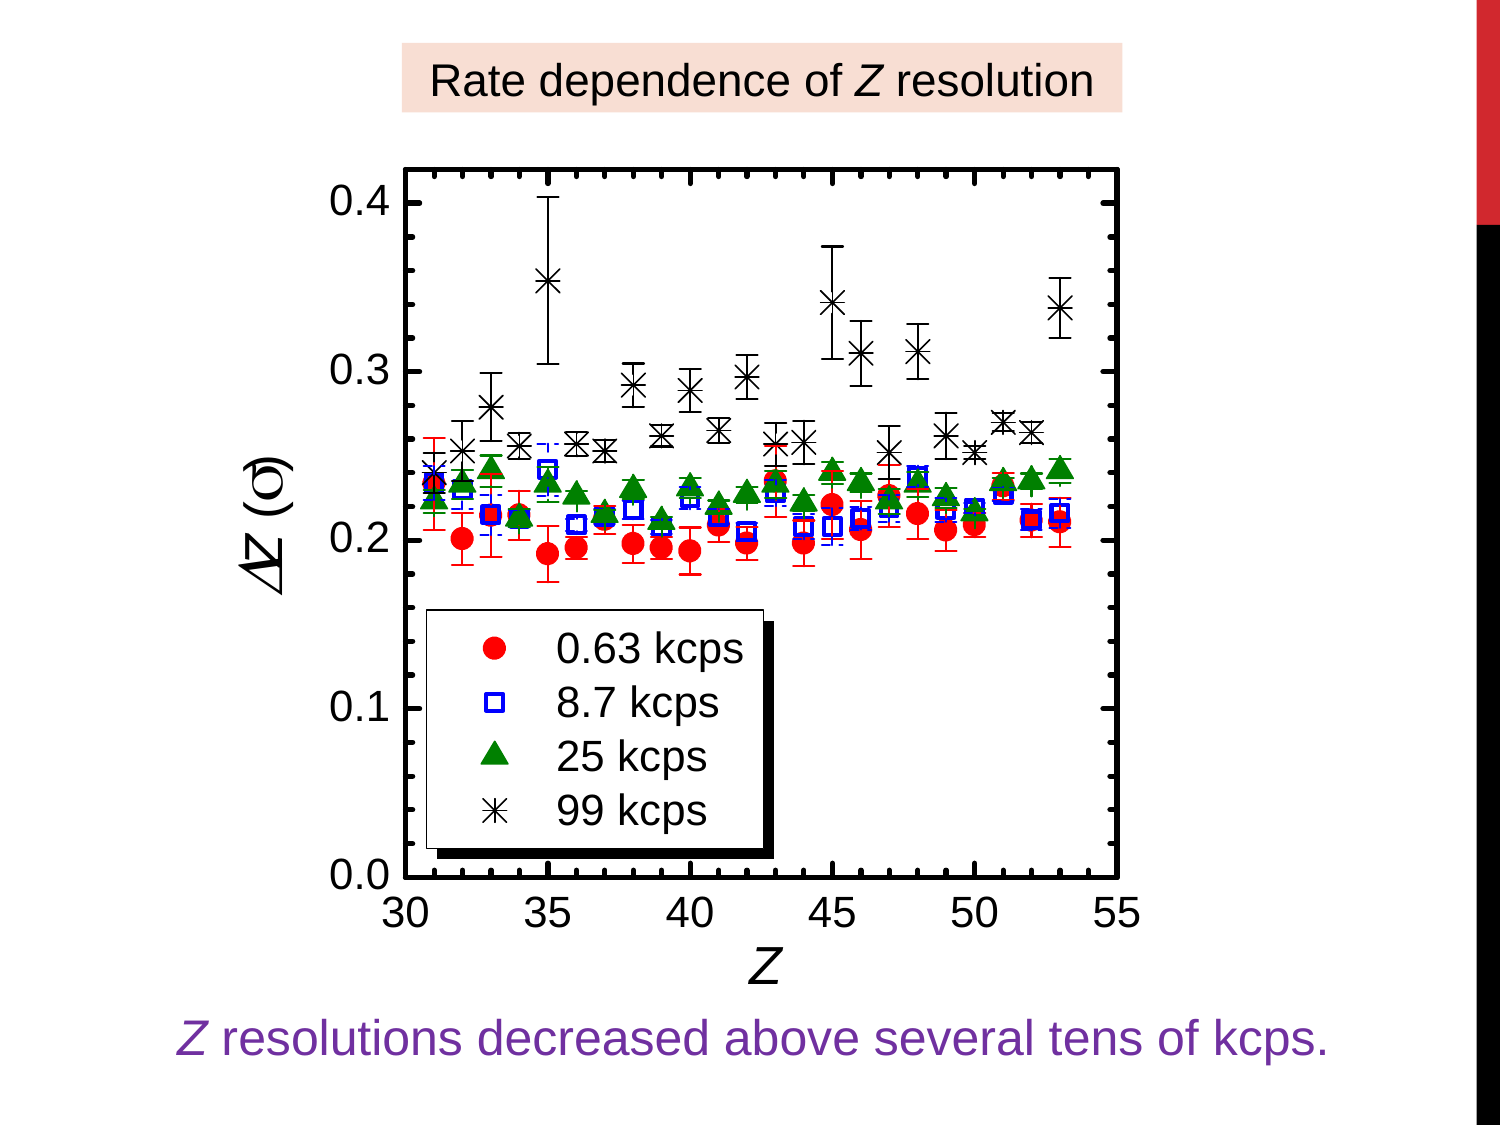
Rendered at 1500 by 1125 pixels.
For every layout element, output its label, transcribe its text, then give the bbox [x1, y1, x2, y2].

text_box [176, 46, 1235, 1052]
text_box Z resolutions decreased above several tens of kcps. [112, 997, 1424, 1073]
